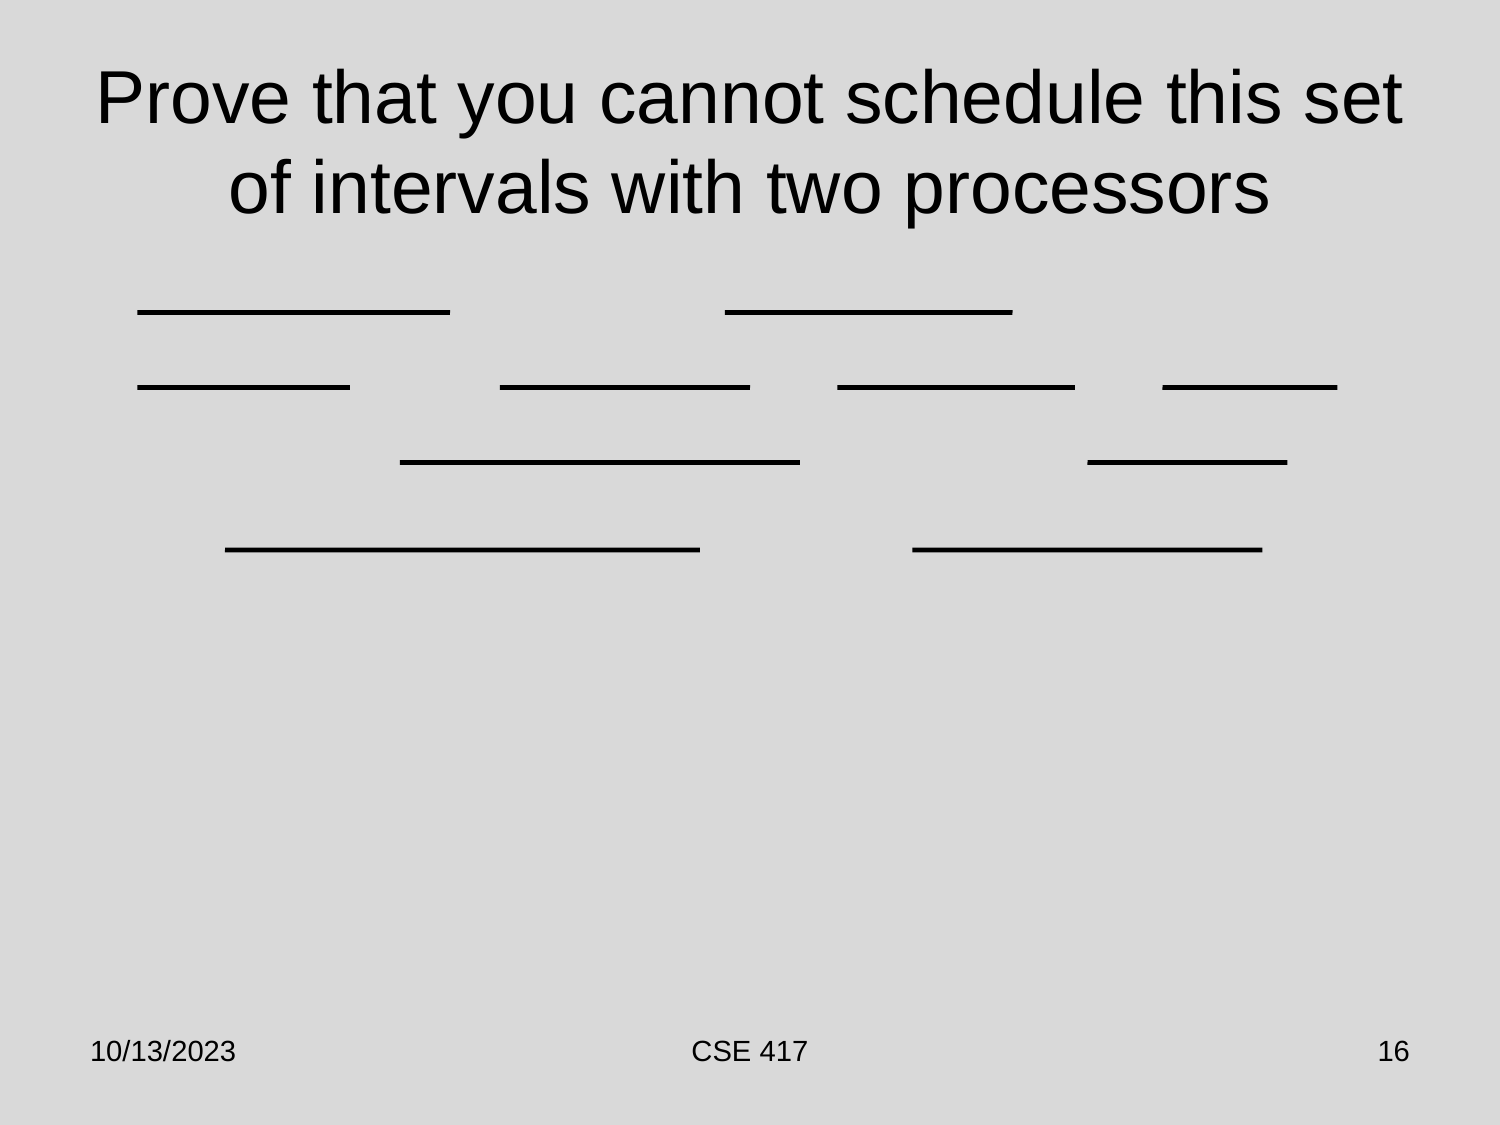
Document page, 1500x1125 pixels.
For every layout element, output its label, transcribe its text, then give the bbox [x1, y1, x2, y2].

slide_number 16 [1074, 1024, 1426, 1103]
title Prove that you cannot schedule this set of intervals with two processors [75, 45, 1425, 233]
footer CSE 417 [512, 1024, 988, 1103]
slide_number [74, 1024, 426, 1103]
